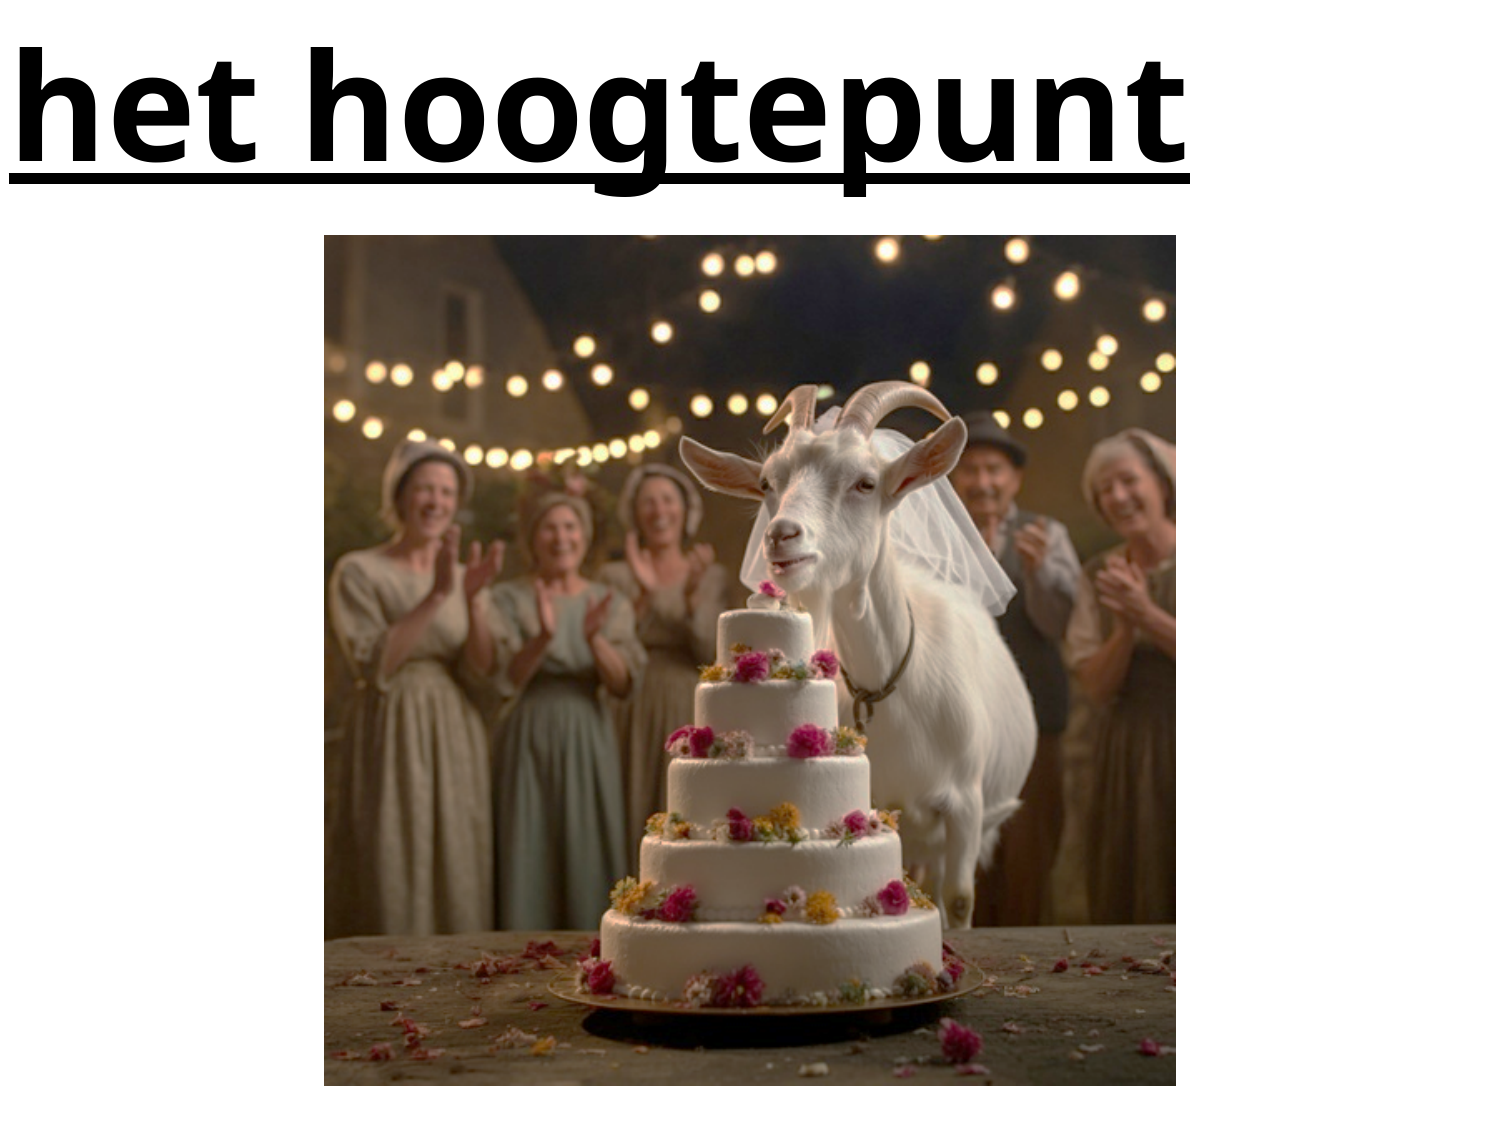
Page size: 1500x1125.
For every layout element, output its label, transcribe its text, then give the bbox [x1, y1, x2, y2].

picture [324, 235, 1176, 1086]
text_box het hoogtepunt [0, 4, 1500, 199]
